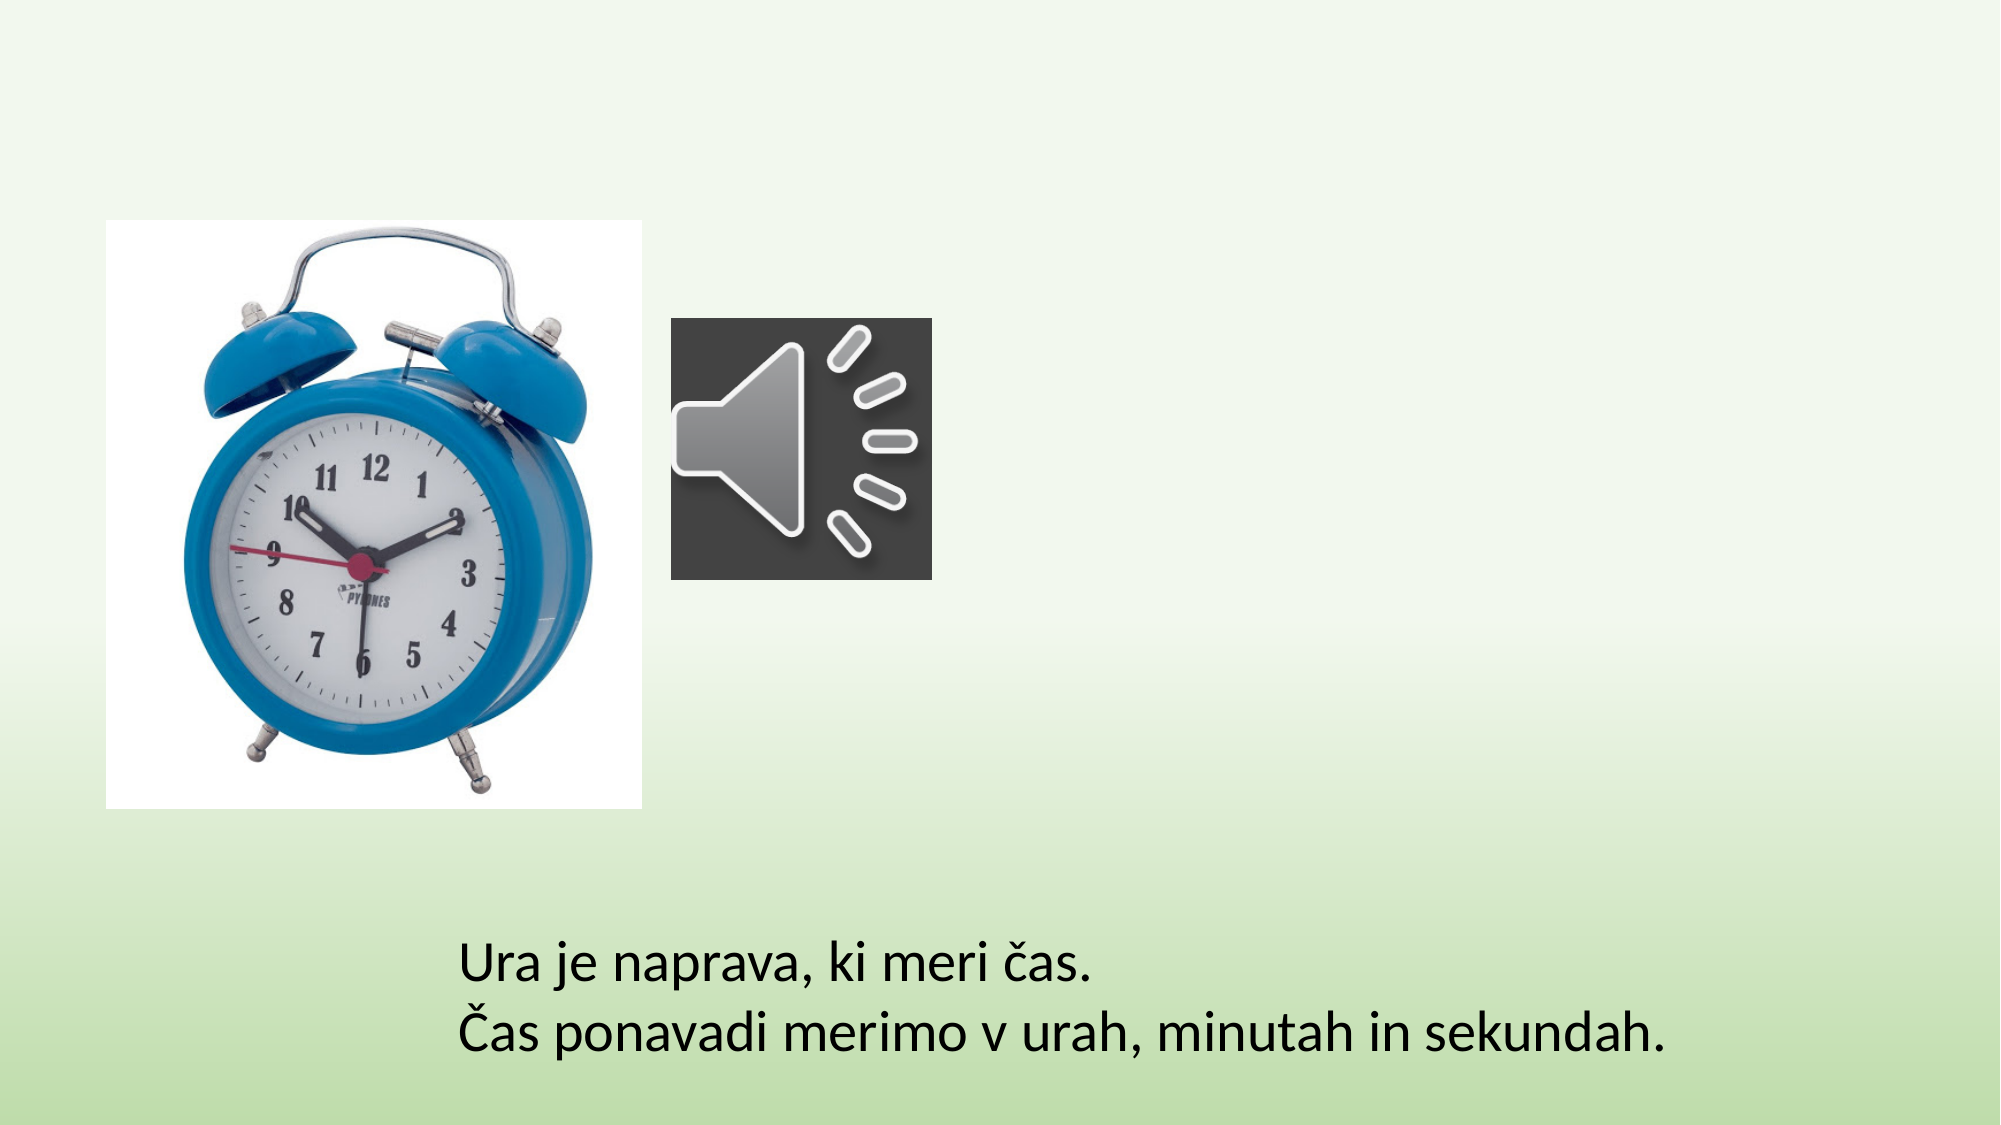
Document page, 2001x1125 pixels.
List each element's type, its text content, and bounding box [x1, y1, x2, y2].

text_box Ura je naprava, ki meri čas. Čas ponavadi merimo v urah, minutah in sekundah. [443, 915, 1683, 1071]
picture [106, 220, 642, 809]
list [669, 317, 933, 581]
